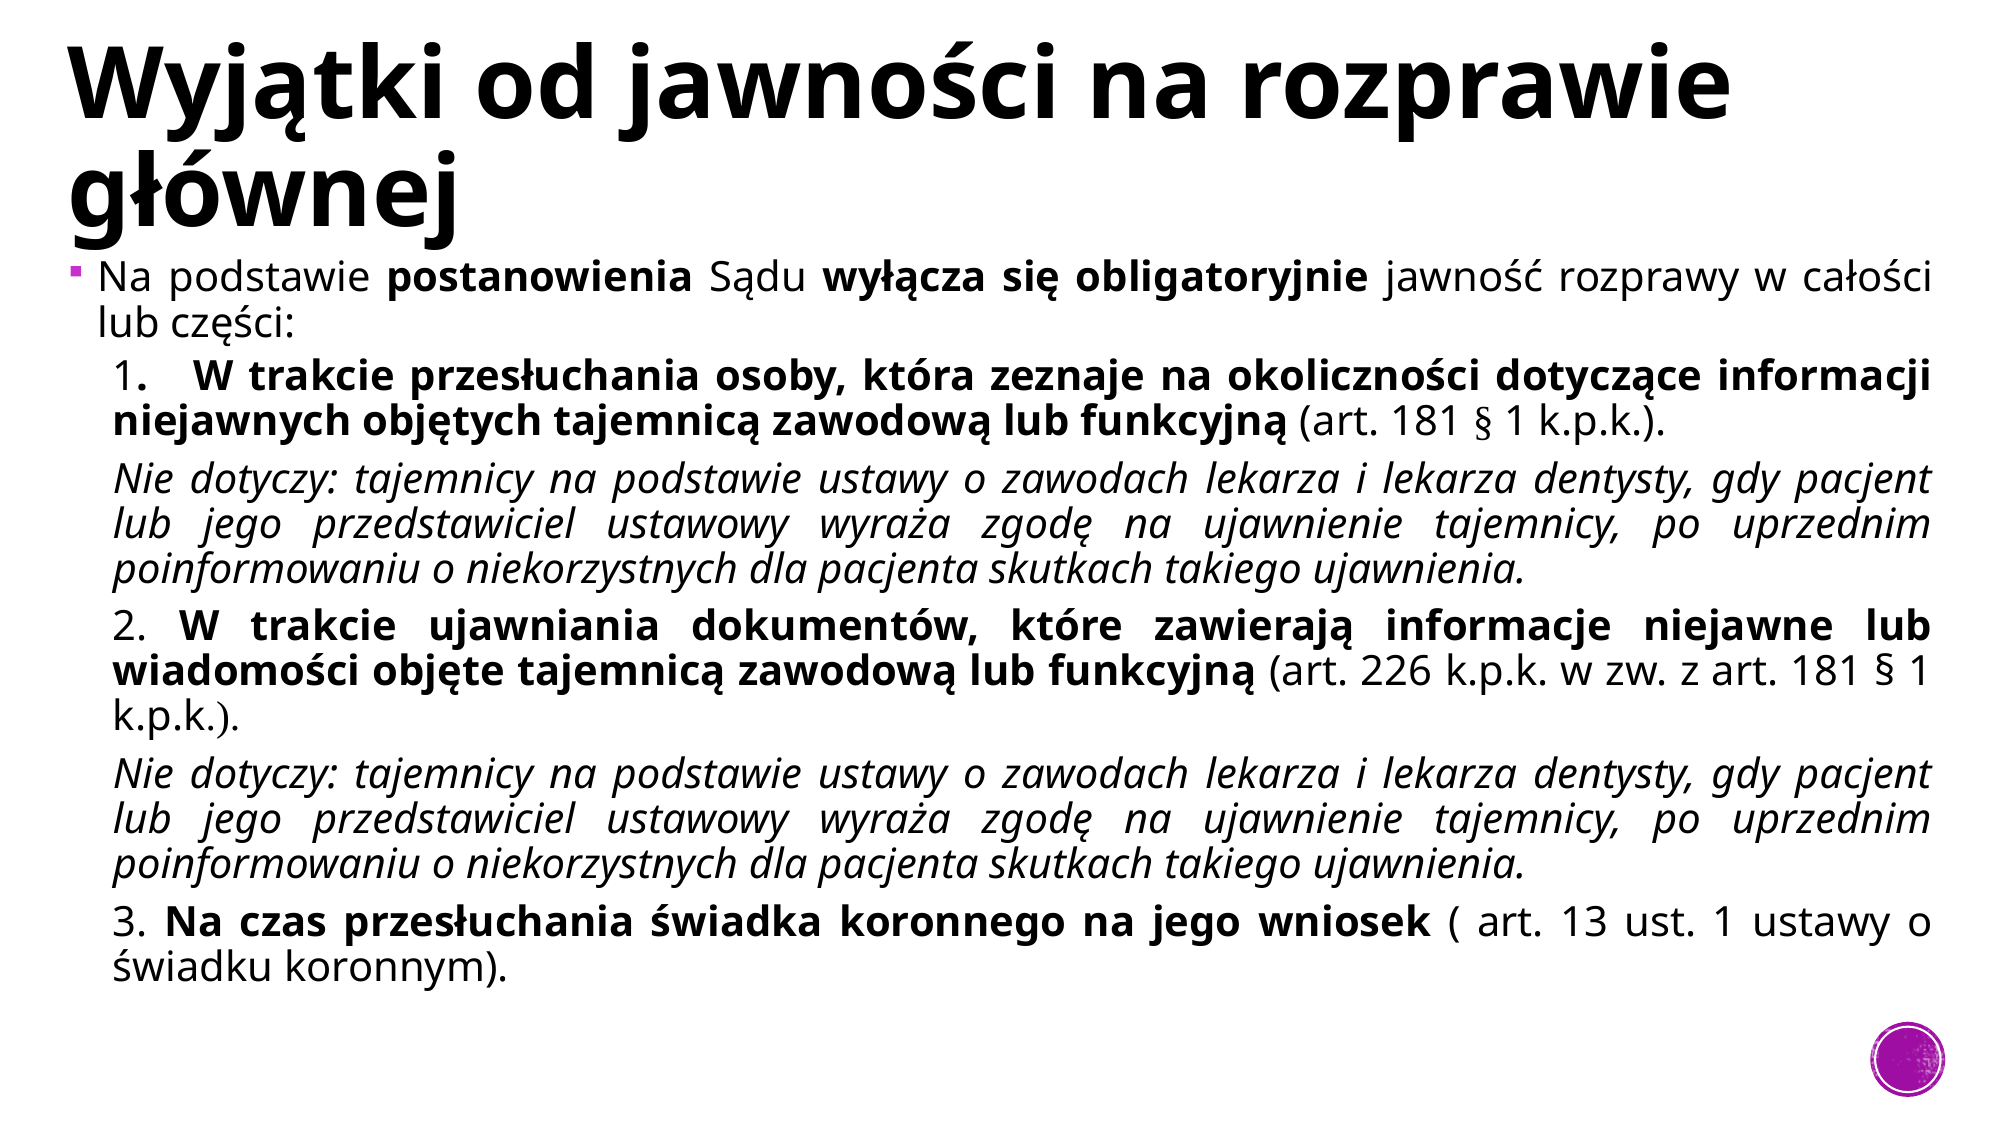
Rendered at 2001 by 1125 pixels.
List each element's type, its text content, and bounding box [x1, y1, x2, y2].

title Wyjątki od jawności na rozprawie głównej [52, 0, 1948, 248]
list Na podstawie postanowienia Sądu wyłącza się obligatoryjnie jawność rozprawy w całości lub części: 1. W trakcie przesłuchania osoby, która zeznaje na okoliczności dotyczące informacji niejawnych objętych tajemnicą zawodową lub funkcyjną (art. 181 § 1 k.p.k.). Nie dotyczy: tajemnicy na podstawie ustawy o zawodach lekarza i lekarza dentysty, gdy pacjent lub jego przedstawiciel ustawowy wyraża zgodę na ujawnienie tajemnicy, po uprzednim poinformowaniu o niekorzystnych dla pacjenta skutkach takiego ujawnienia. 2. W trakcie ujawniania dokumentów, które zawierają informacje niejawne lub wiadomości objęte tajemnicą zawodową lub funkcyjną (art. 226 k.p.k. w zw. z art. 181 § 1 k.p.k.). Nie dotyczy: tajemnicy na podstawie ustawy o zawodach lekarza i lekarza dentysty, gdy pacjent lub jego przedstawiciel ustawowy wyraża zgodę na ujawnienie tajemnicy, po uprzednim poinformowaniu o niekorzystnych dla pacjenta skutkach takiego ujawnienia. 3. Na czas przesłuchania świadka koronnego na jego wniosek ( art. 13 ust. 1 ustawy o świadku koronnym). [52, 248, 1948, 1086]
